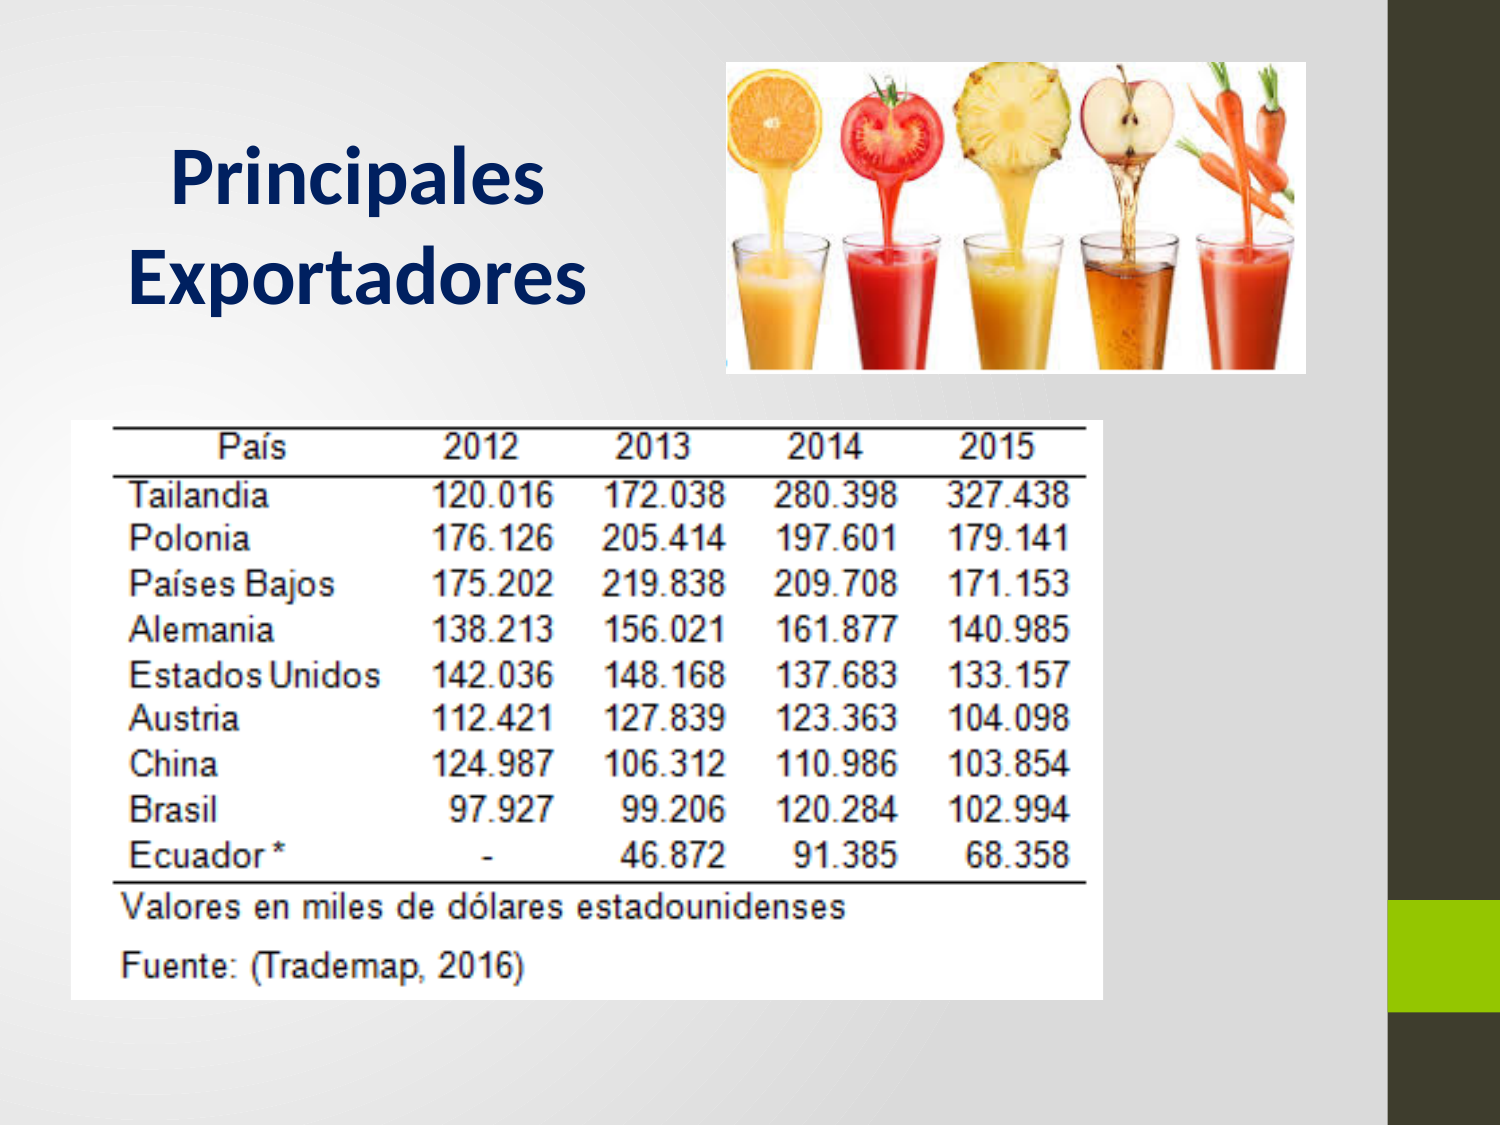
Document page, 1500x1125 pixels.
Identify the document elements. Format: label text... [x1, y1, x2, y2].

text_box Principales Exportadores [88, 113, 628, 329]
picture [70, 420, 1104, 1001]
picture [725, 61, 1306, 374]
